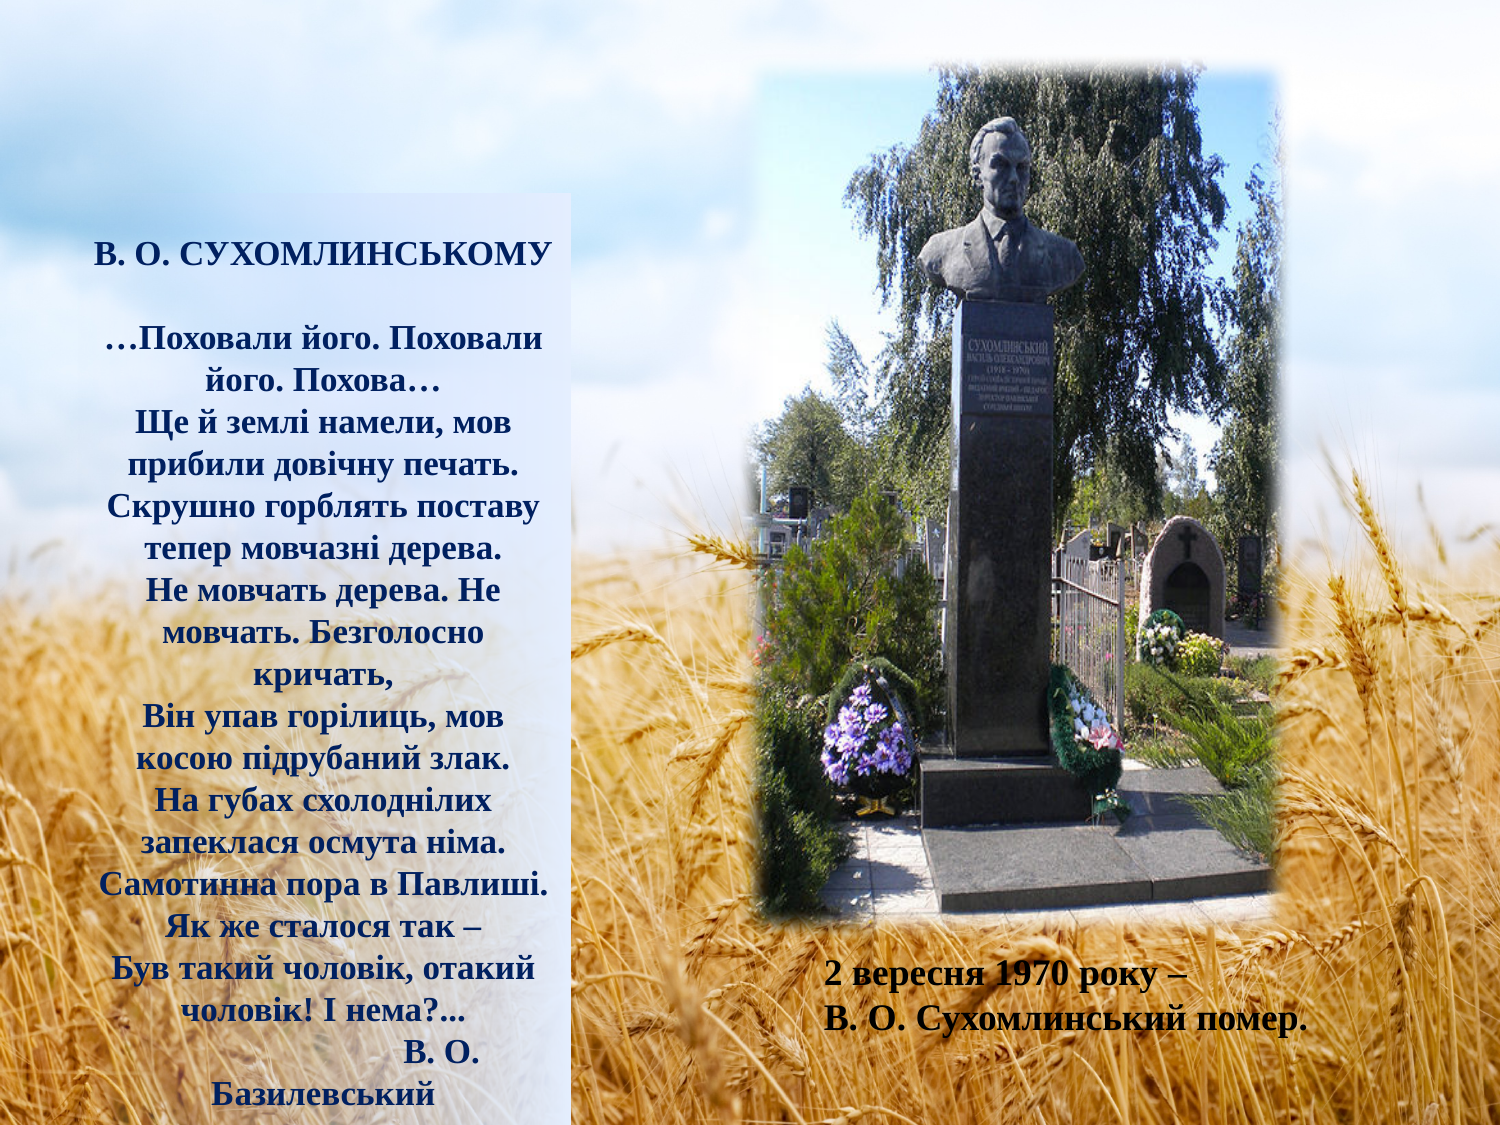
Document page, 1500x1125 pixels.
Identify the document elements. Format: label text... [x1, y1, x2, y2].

text_box 2 вересня 1970 року – В. О. Сухомлинський помер. [809, 940, 1353, 1091]
picture [0, 0, 1500, 1125]
title В. О. СУХОМЛИНСЬКОМУ …Поховали його. Поховали його. Похова… Ще й землі намели, мов прибили довічну печать. Скрушно горблять поставу тепер мовчазні дерева. Не мовчать дерева. Не мовчать. Безголосно кричать, Він упав горілиць, мов косою підрубаний злак. На губах схолоднілих запеклася осмута німа. Самотинна пора в Павлиші. Як же сталося так – Був такий чоловік, отакий чоловік! І нема?... В. О. Базилевський [76, 193, 571, 1125]
